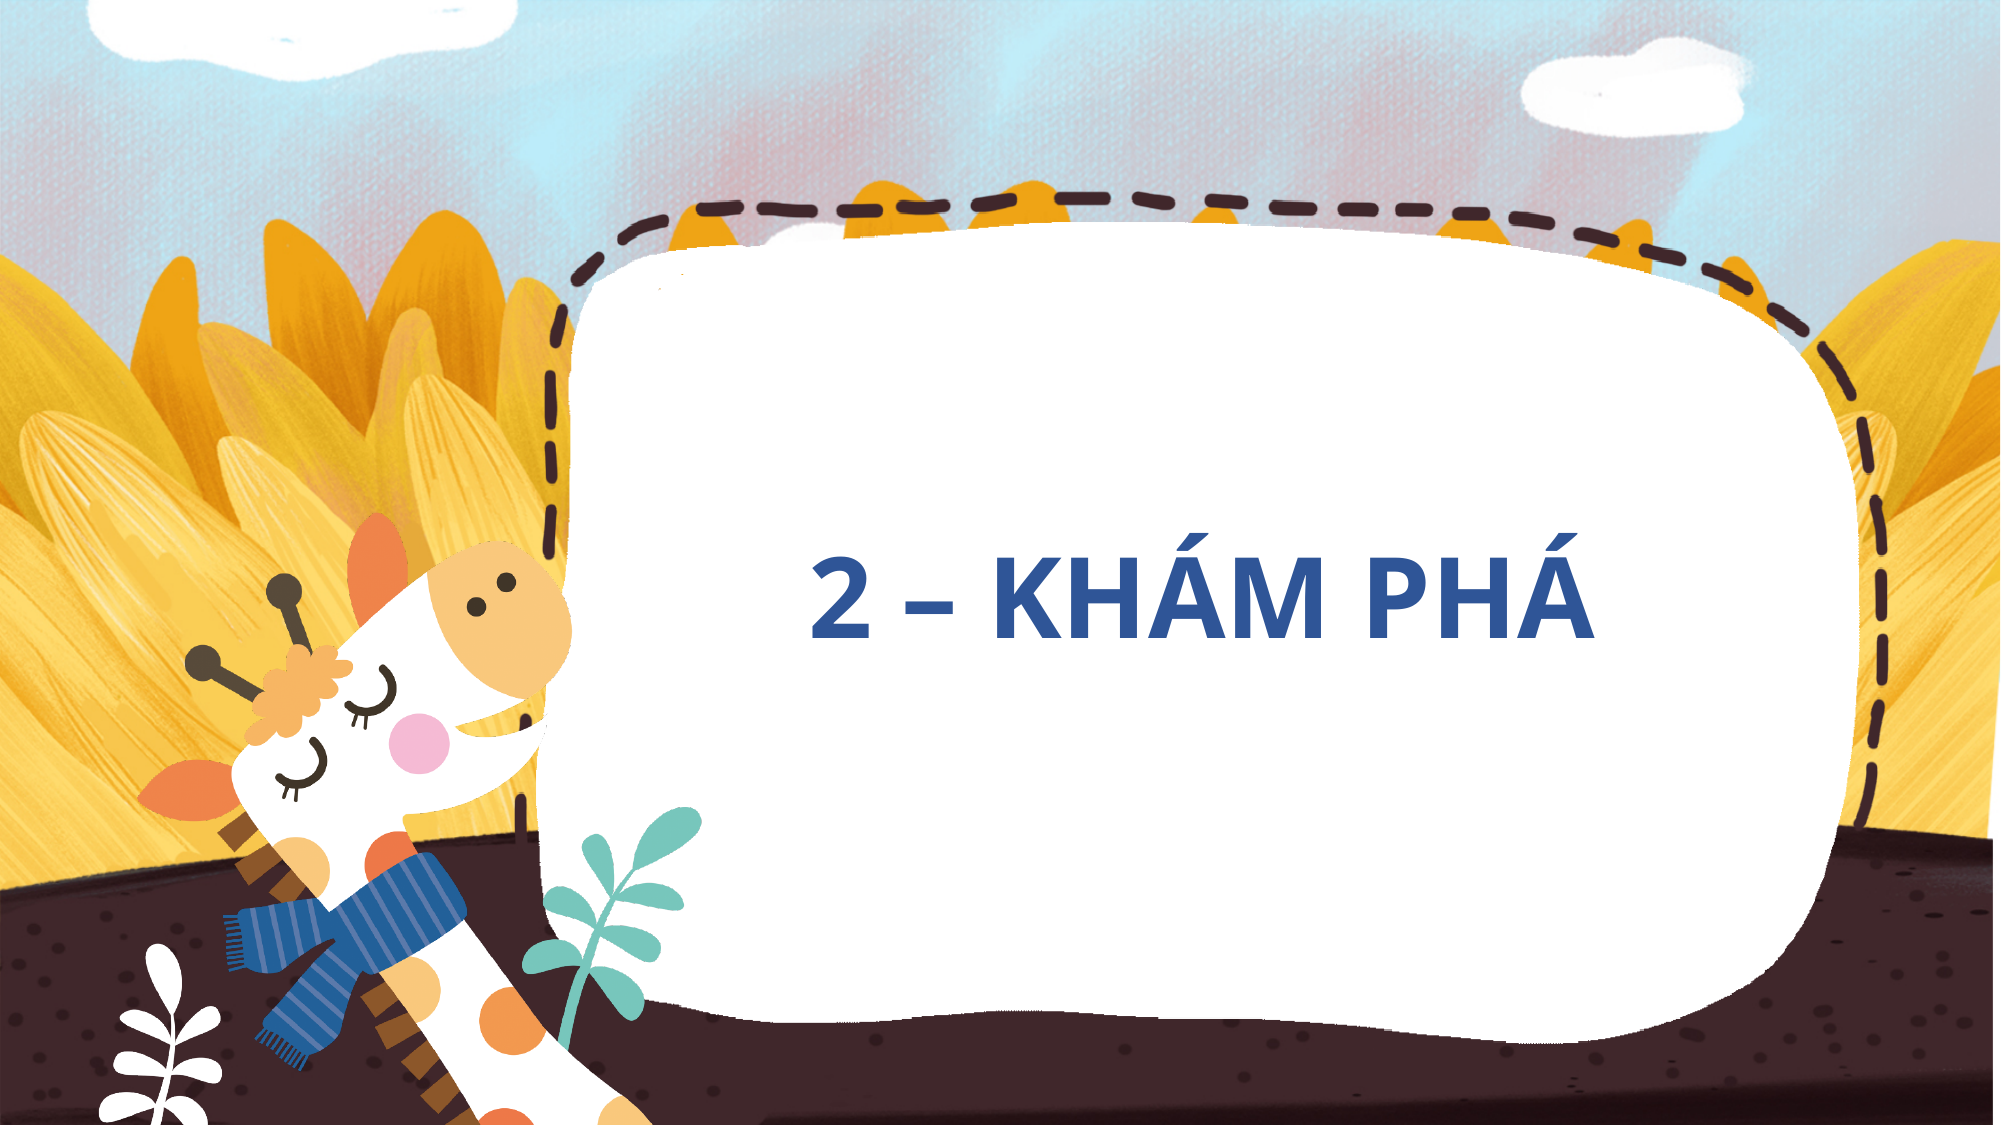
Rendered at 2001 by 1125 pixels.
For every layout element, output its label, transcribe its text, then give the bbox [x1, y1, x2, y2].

picture [0, 0, 2001, 1125]
text_box 2 – KHÁM PHÁ [723, 510, 1825, 677]
